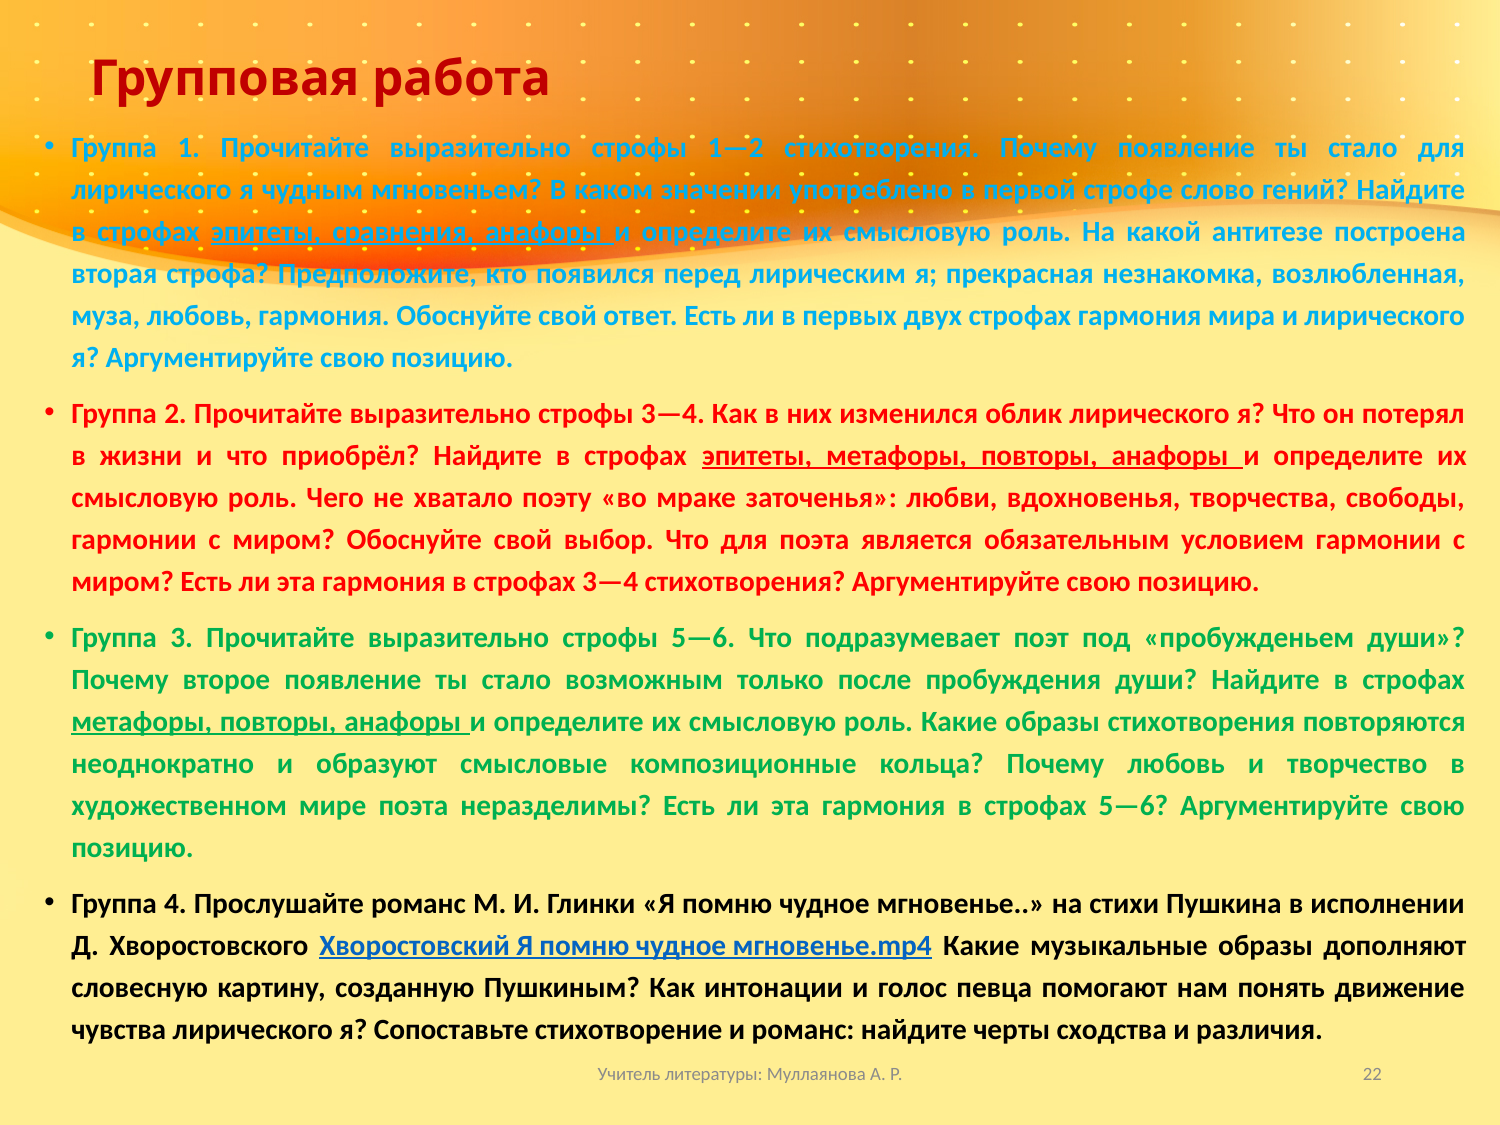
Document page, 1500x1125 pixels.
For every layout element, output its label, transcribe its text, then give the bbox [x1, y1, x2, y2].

footer Учитель литературы: Муллаянова А. Р. [496, 1042, 1004, 1103]
slide_number 22 [1059, 1042, 1397, 1103]
list Группа 1. Прочитайте выразительно строфы 1—2 стихотворения. Почему появление ты стало для лирического я чудным мгновеньем? В каком значении употреблено в первой строфе слово гений? Найдите в строфах эпитеты, сравнения, анафоры и определите их смысловую роль. На какой антитезе построена вторая строфа? Предположите, кто появился перед лирическим я; прекрасная незнакомка, возлюбленная, муза, любовь, гармония. Обоснуйте свой ответ. Есть ли в первых двух строфах гармония мира и лирического я? Аргументируйте свою позицию. Группа 2. Прочитайте выразительно строфы 3—4. Как в них изменился облик лирического я? Что он потерял в жизни и что приобрёл? Найдите в строфах эпитеты, метафоры, повторы, анафоры и определите их смысловую роль. Чего не хватало поэту «во мраке заточенья»: любви, вдохновенья, творчества, свободы, гармонии с миром? Обоснуйте свой выбор. Что для поэта является обязательным условием гармонии с миром? Есть ли эта гармония в строфах 3—4 стихотворения? Аргументируйте свою позицию. Группа 3. Прочитайте выразительно строфы 5—6. Что подразумевает поэт под «пробужденьем души»? Почему второе появление ты стало возможным только после пробуждения души? Найдите в строфах метафоры, повторы, анафоры и определите их смысловую роль. Какие образы стихотворения повторяются неоднократно и образуют смысловые композиционные кольца? Почему любовь и творчество в художественном мире поэта неразделимы? Есть ли эта гармония в строфах 5—6? Аргументируйте свою позицию. Группа 4. Прослушайте романс М. И. Глинки «Я помню чудное мгновенье..» на стихи Пушкина в исполнении Д. Хворостовского Хворостовский Я помню чудное мгновенье.mp4 Какие музыкальные образы дополняют словесную картину, созданную Пушкиным? Как интонации и голос певца помогают нам понять движение чувства лирического я? Сопоставьте стихотворение и романс: найдите черты сходства и различия. [29, 113, 1483, 1071]
picture [0, 0, 1500, 1125]
title Групповая работа [75, 45, 1425, 113]
